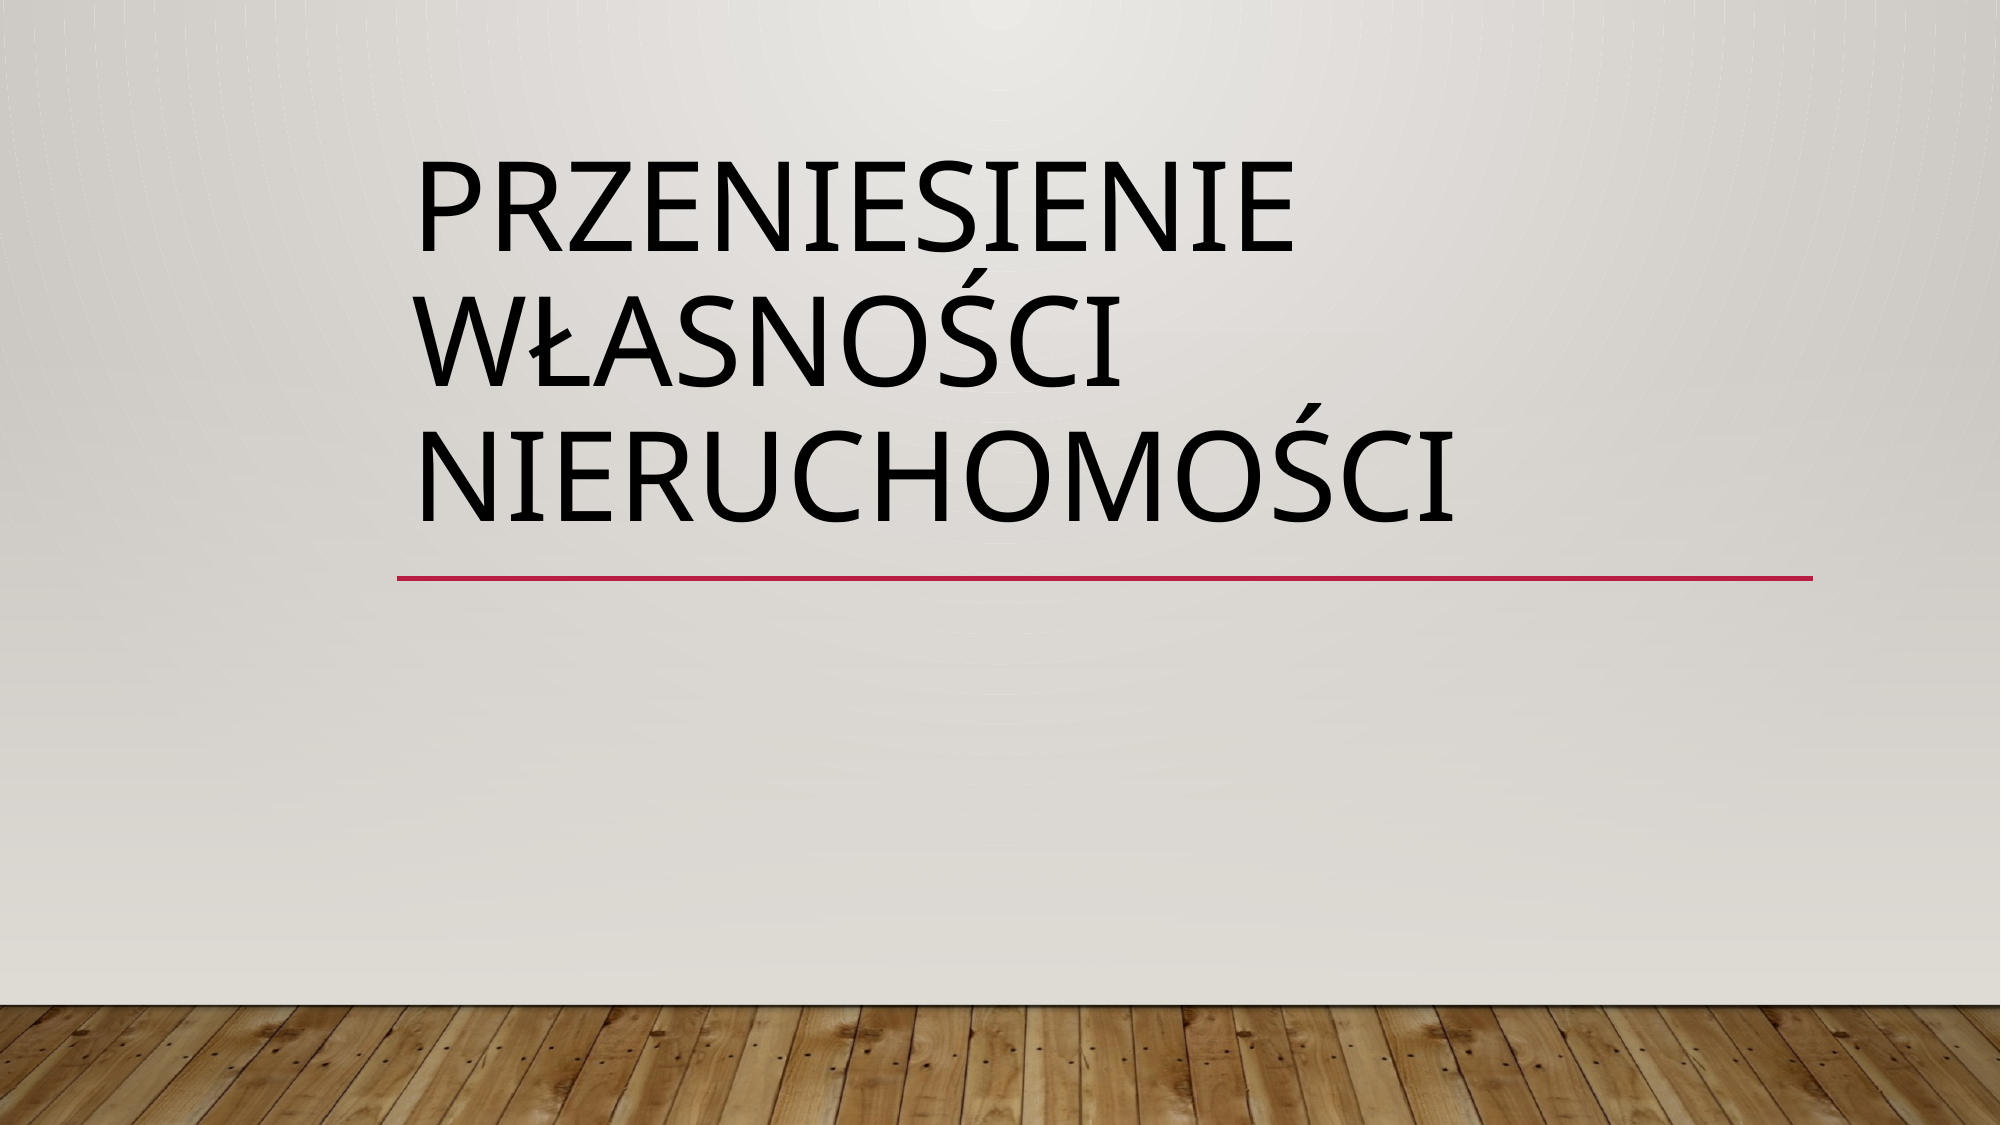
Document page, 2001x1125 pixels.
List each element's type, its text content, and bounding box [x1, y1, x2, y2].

title Przeniesienie własności nieruchomości [396, 131, 1814, 549]
picture [0, 1005, 2000, 1125]
